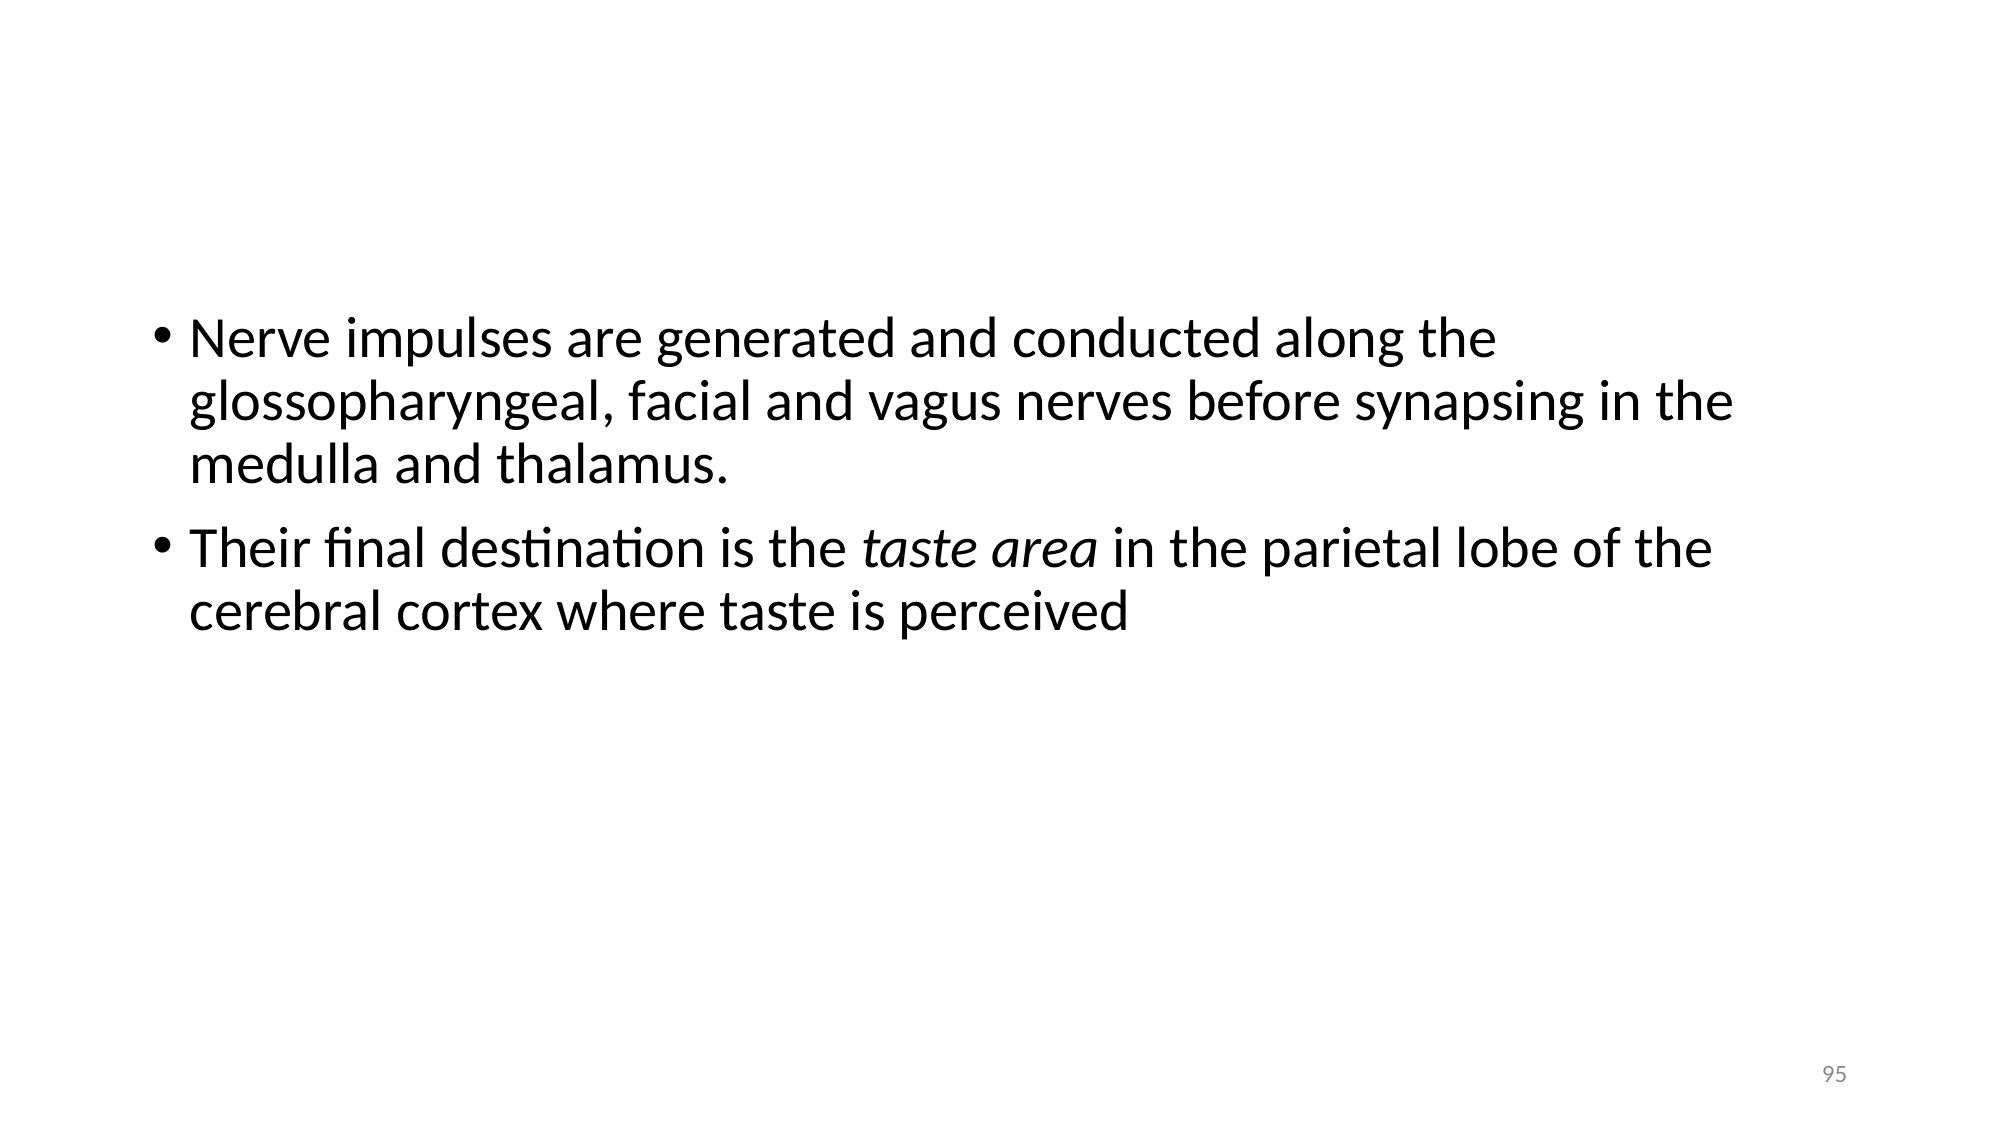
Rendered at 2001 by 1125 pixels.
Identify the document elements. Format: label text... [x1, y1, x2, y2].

list Nerve impulses are generated and conducted along the glossopharyngeal, facial and vagus nerves before synapsing in the medulla and thalamus. Their final destination is the taste area in the parietal lobe of the cerebral cortex where taste is perceived [137, 299, 1863, 1014]
slide_number 95 [1412, 1042, 1863, 1103]
